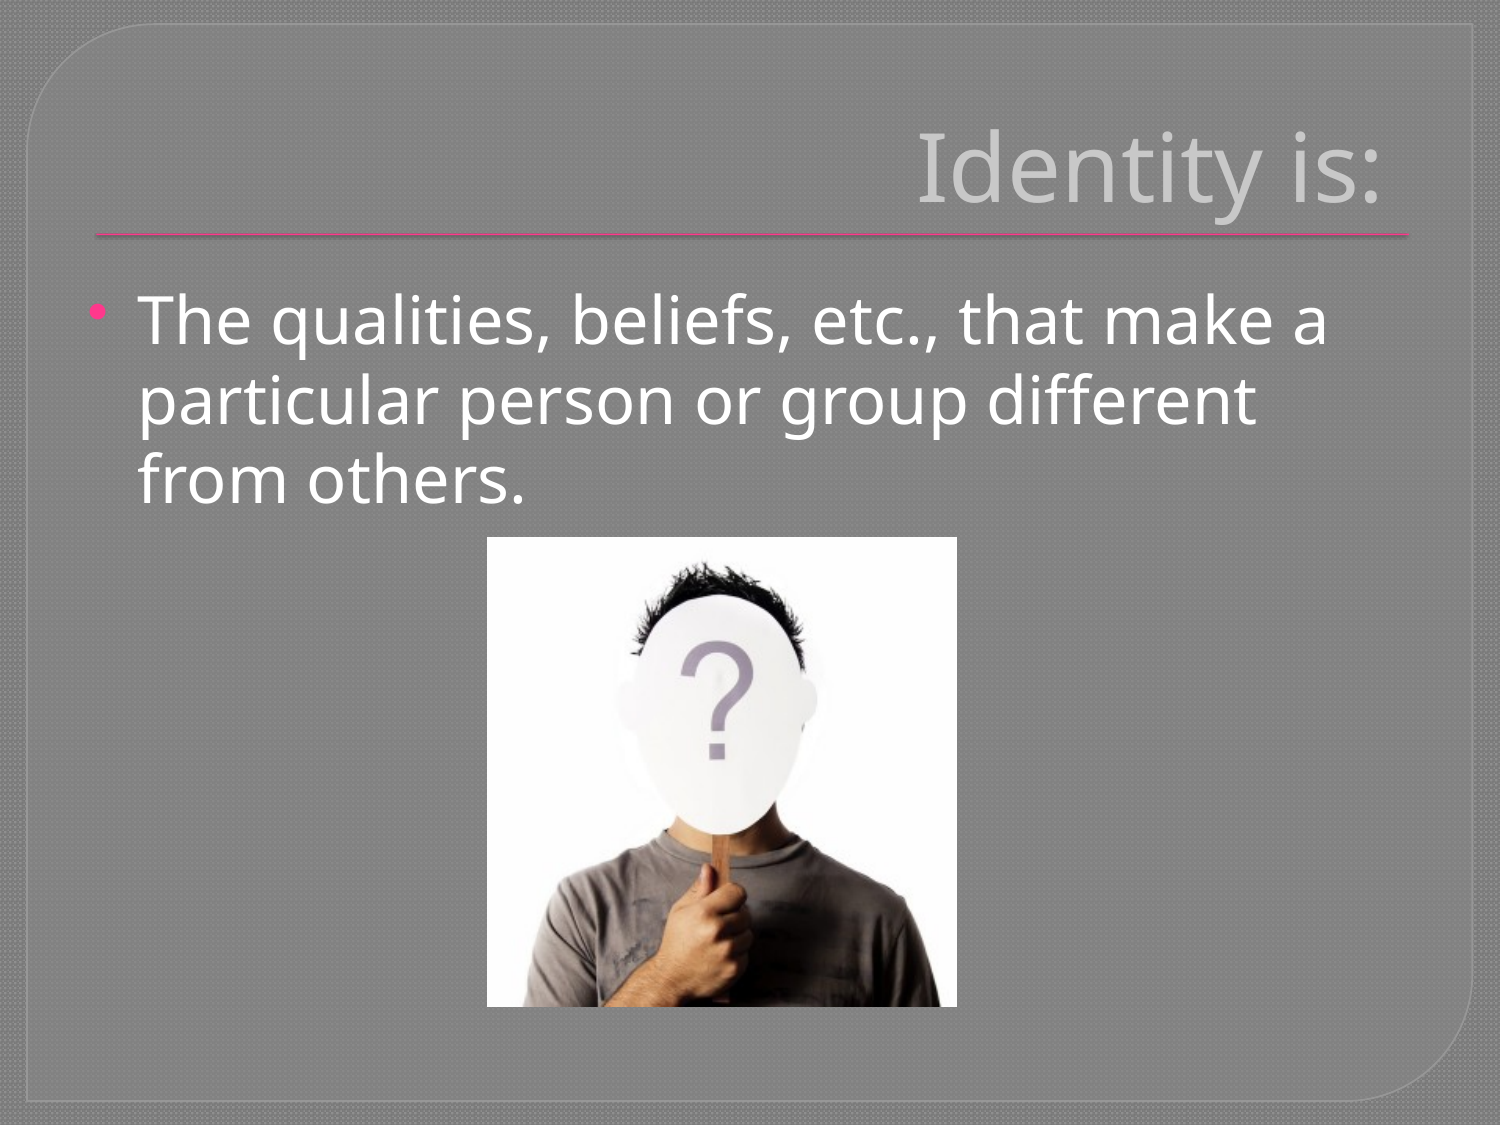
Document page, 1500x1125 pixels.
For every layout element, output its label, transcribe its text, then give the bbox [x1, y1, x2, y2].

list The qualities, beliefs, etc., that make a particular person or group different from others. [75, 270, 1425, 1013]
picture [487, 537, 957, 1007]
title Identity is: [75, 41, 1425, 230]
